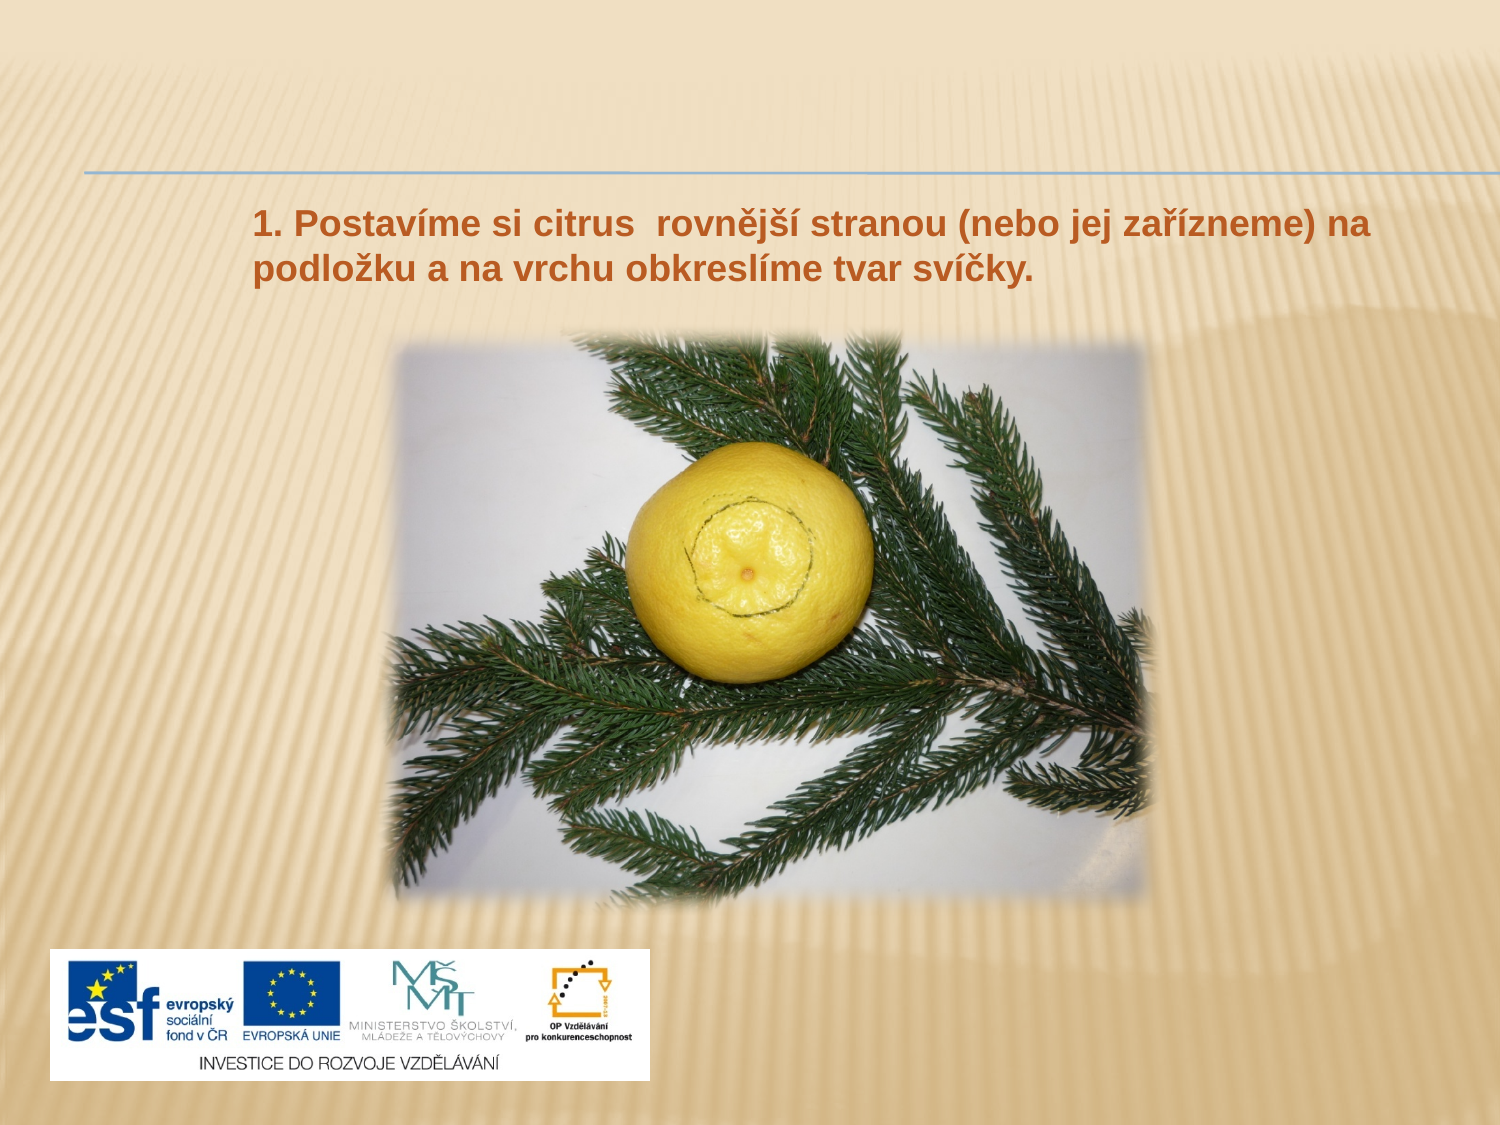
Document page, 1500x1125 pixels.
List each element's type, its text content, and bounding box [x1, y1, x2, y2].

title 1. Postavíme si citrus rovnější stranou (nebo jej zařízneme) na podložku a na vrchu obkreslíme tvar svíčky. [237, 174, 1388, 313]
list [374, 324, 1163, 916]
picture [49, 949, 651, 1081]
